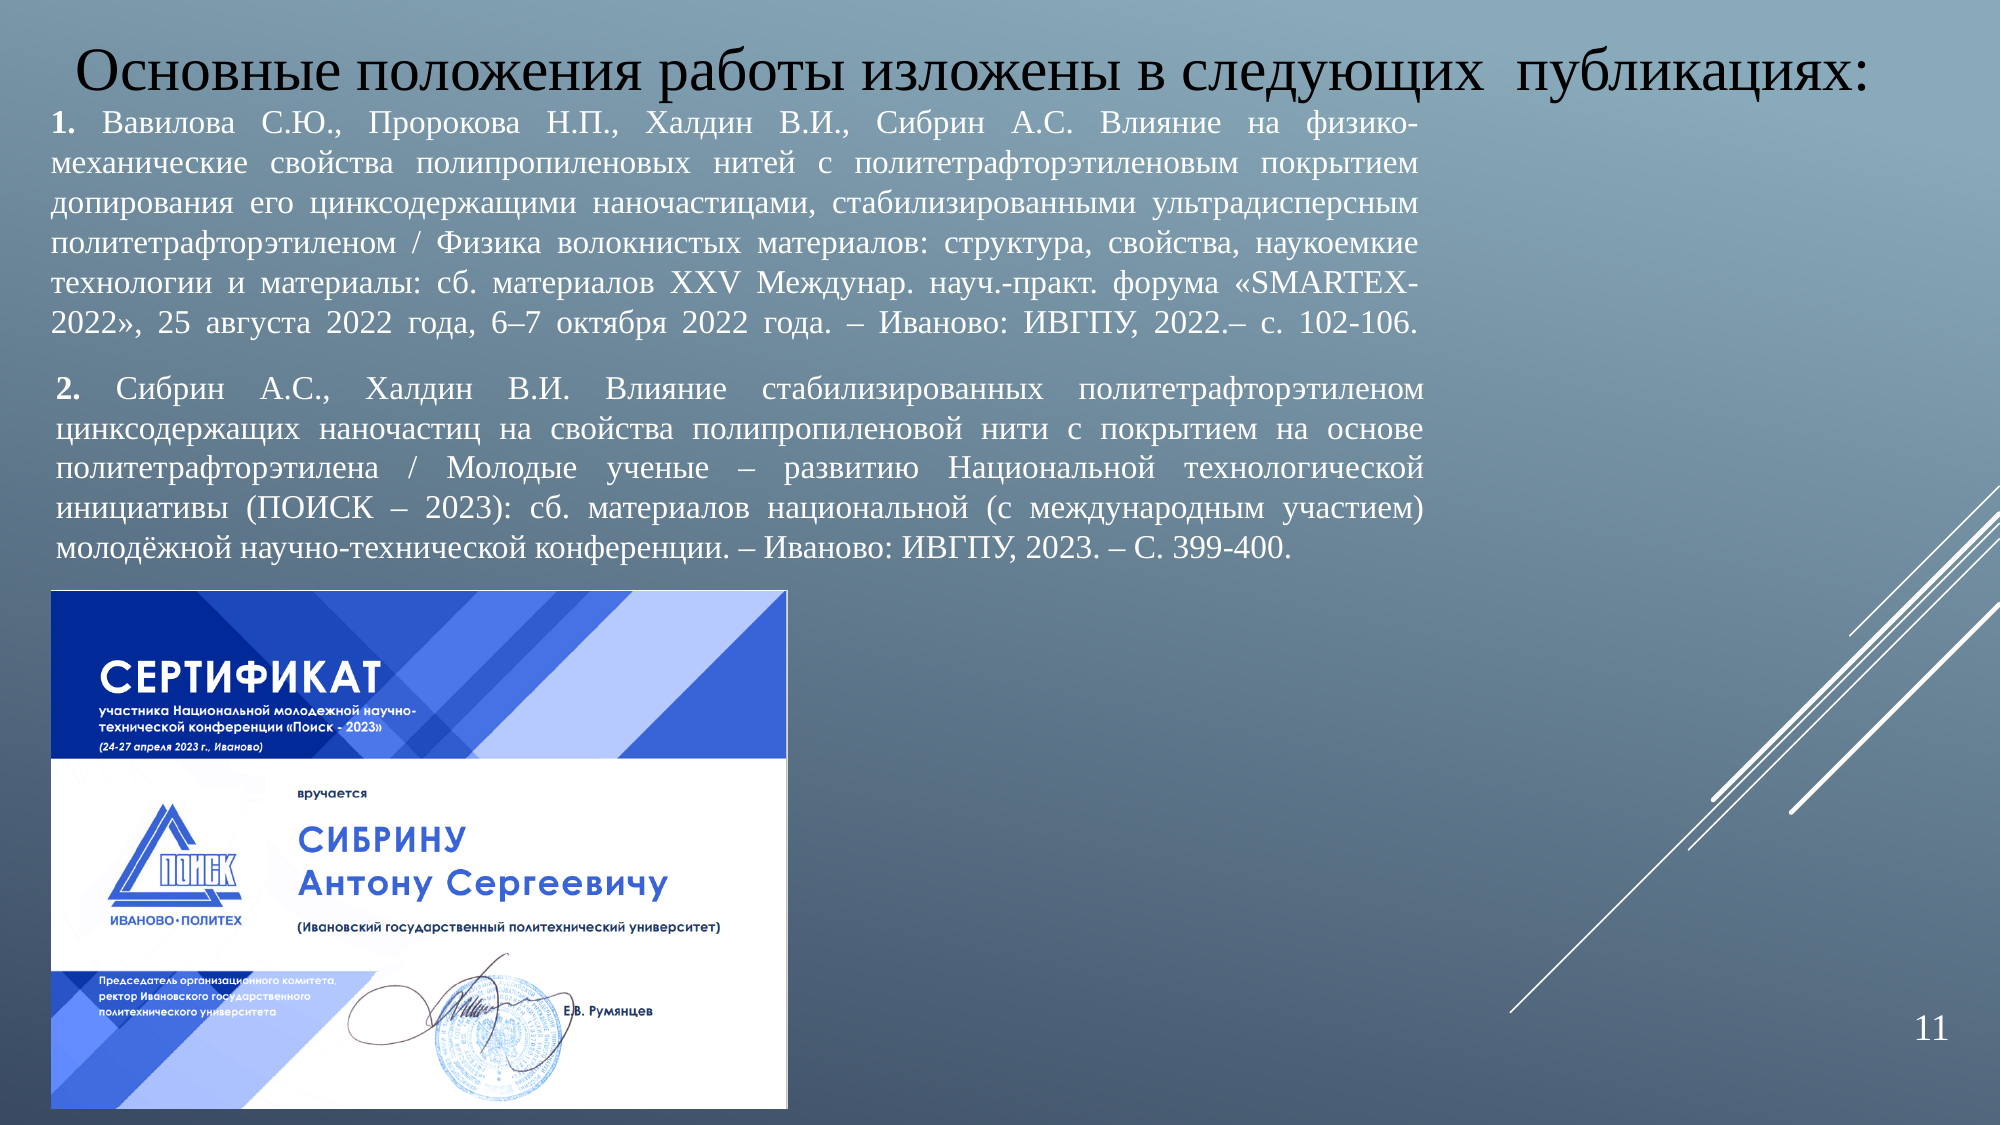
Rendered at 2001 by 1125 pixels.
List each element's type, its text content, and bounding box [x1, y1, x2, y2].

title 1. Вавилова С.Ю., Пророкова Н.П., Халдин В.И., Сибрин А.С. Влияние на физико-механические свойства полипропиленовых нитей с политетрафторэтиленовым покрытием допирования его цинксодержащими наночастицами, стабилизированными ультрадисперсным политетрафторэтиленом / Физика волокнистых материалов: структура, свойства, наукоемкие технологии и материалы: сб. материалов ХXV Междунар. науч.-практ. форума «SMARTEX-2022», 25 августа 2022 года, 6–7 октября 2022 года. – Иваново: ИВГПУ, 2022.– с. 102-106. [35, 106, 1436, 375]
list Основные положения работы изложены в следующих публикациях: [60, 11, 1902, 120]
text_box 2. Сибрин А.С., Халдин В.И. Влияние стабилизированных политетрафторэтиленом цинксодержащих наночастиц на свойства полипропиленовой нити с покрытием на основе политетрафторэтилена / Молодые ученые – развитию Национальной технологической инициативы (ПОИСК – 2023): сб. материалов национальной (с международным участием) молодёжной научно-технической конференции. – Иваново: ИВГПУ, 2023. – С. 399-400. [41, 358, 1442, 573]
text_box 11 [1899, 995, 1968, 1056]
picture [51, 590, 788, 1109]
